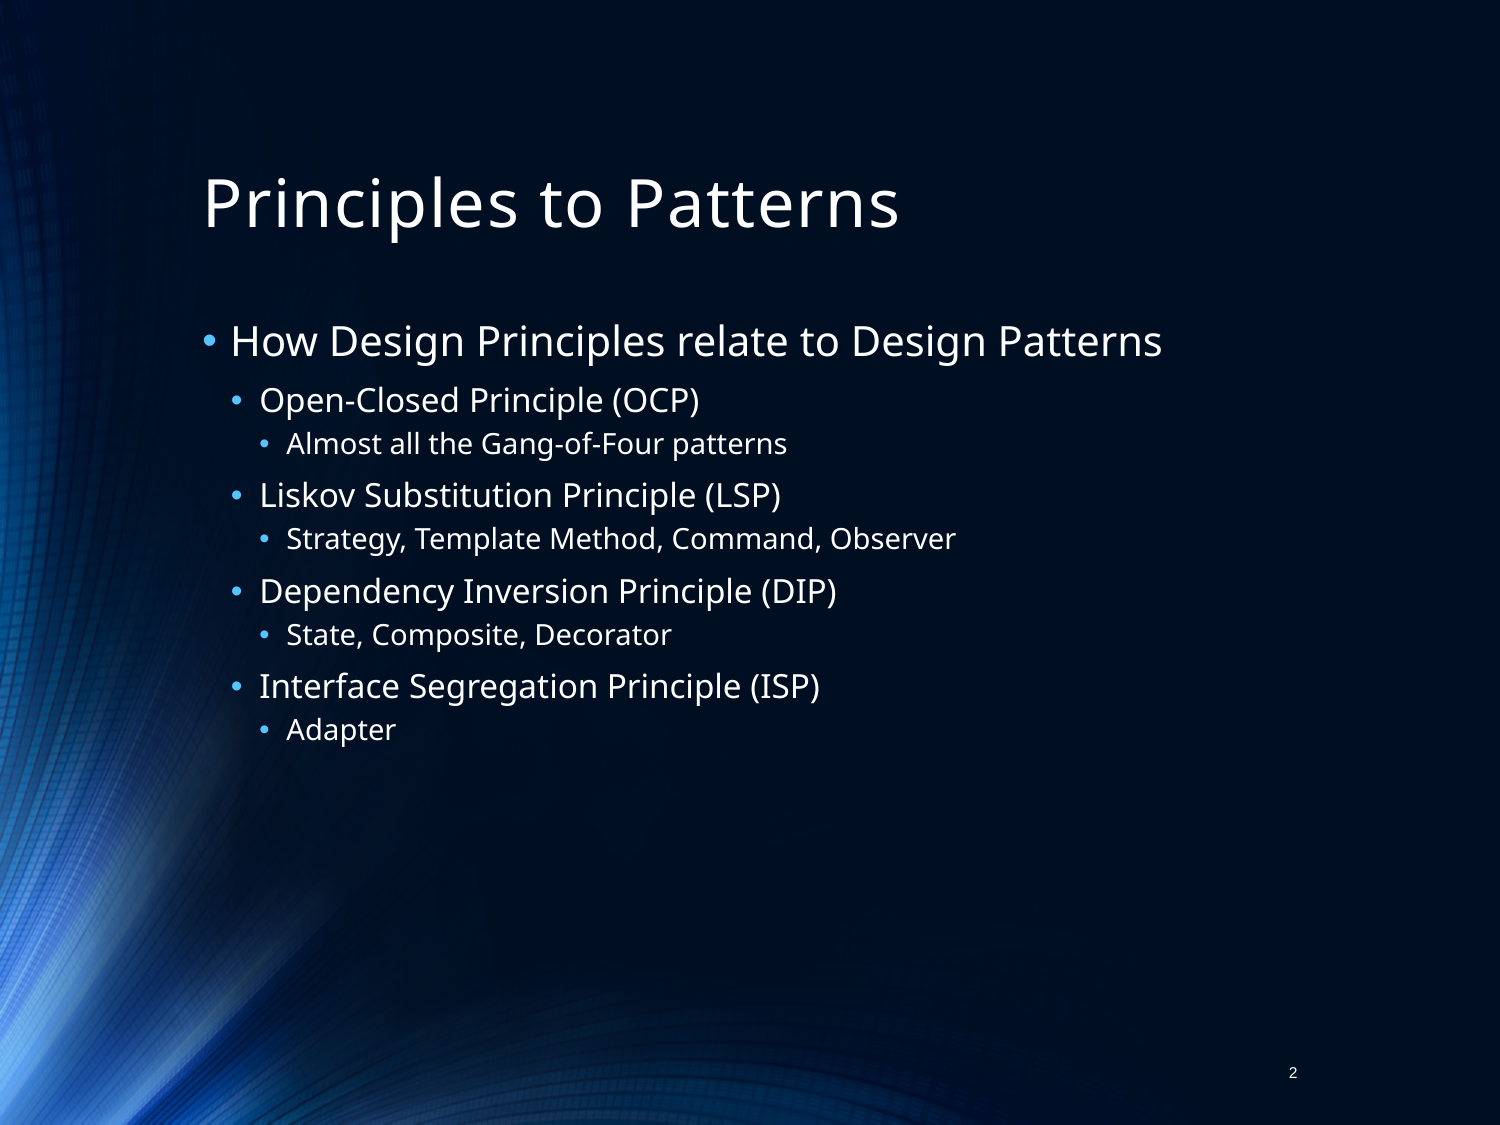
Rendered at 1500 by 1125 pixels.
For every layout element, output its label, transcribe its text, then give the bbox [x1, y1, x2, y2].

list How Design Principles relate to Design Patterns Open-Closed Principle (OCP) Almost all the Gang-of-Four patterns Liskov Substitution Principle (LSP) Strategy, Template Method, Command, Observer Dependency Inversion Principle (DIP) State, Composite, Decorator Interface Segregation Principle (ISP) Adapter [187, 312, 1312, 988]
title Principles to Patterns [187, 62, 1313, 250]
picture [0, 0, 1500, 1125]
slide_number 2 [1209, 1050, 1313, 1096]
